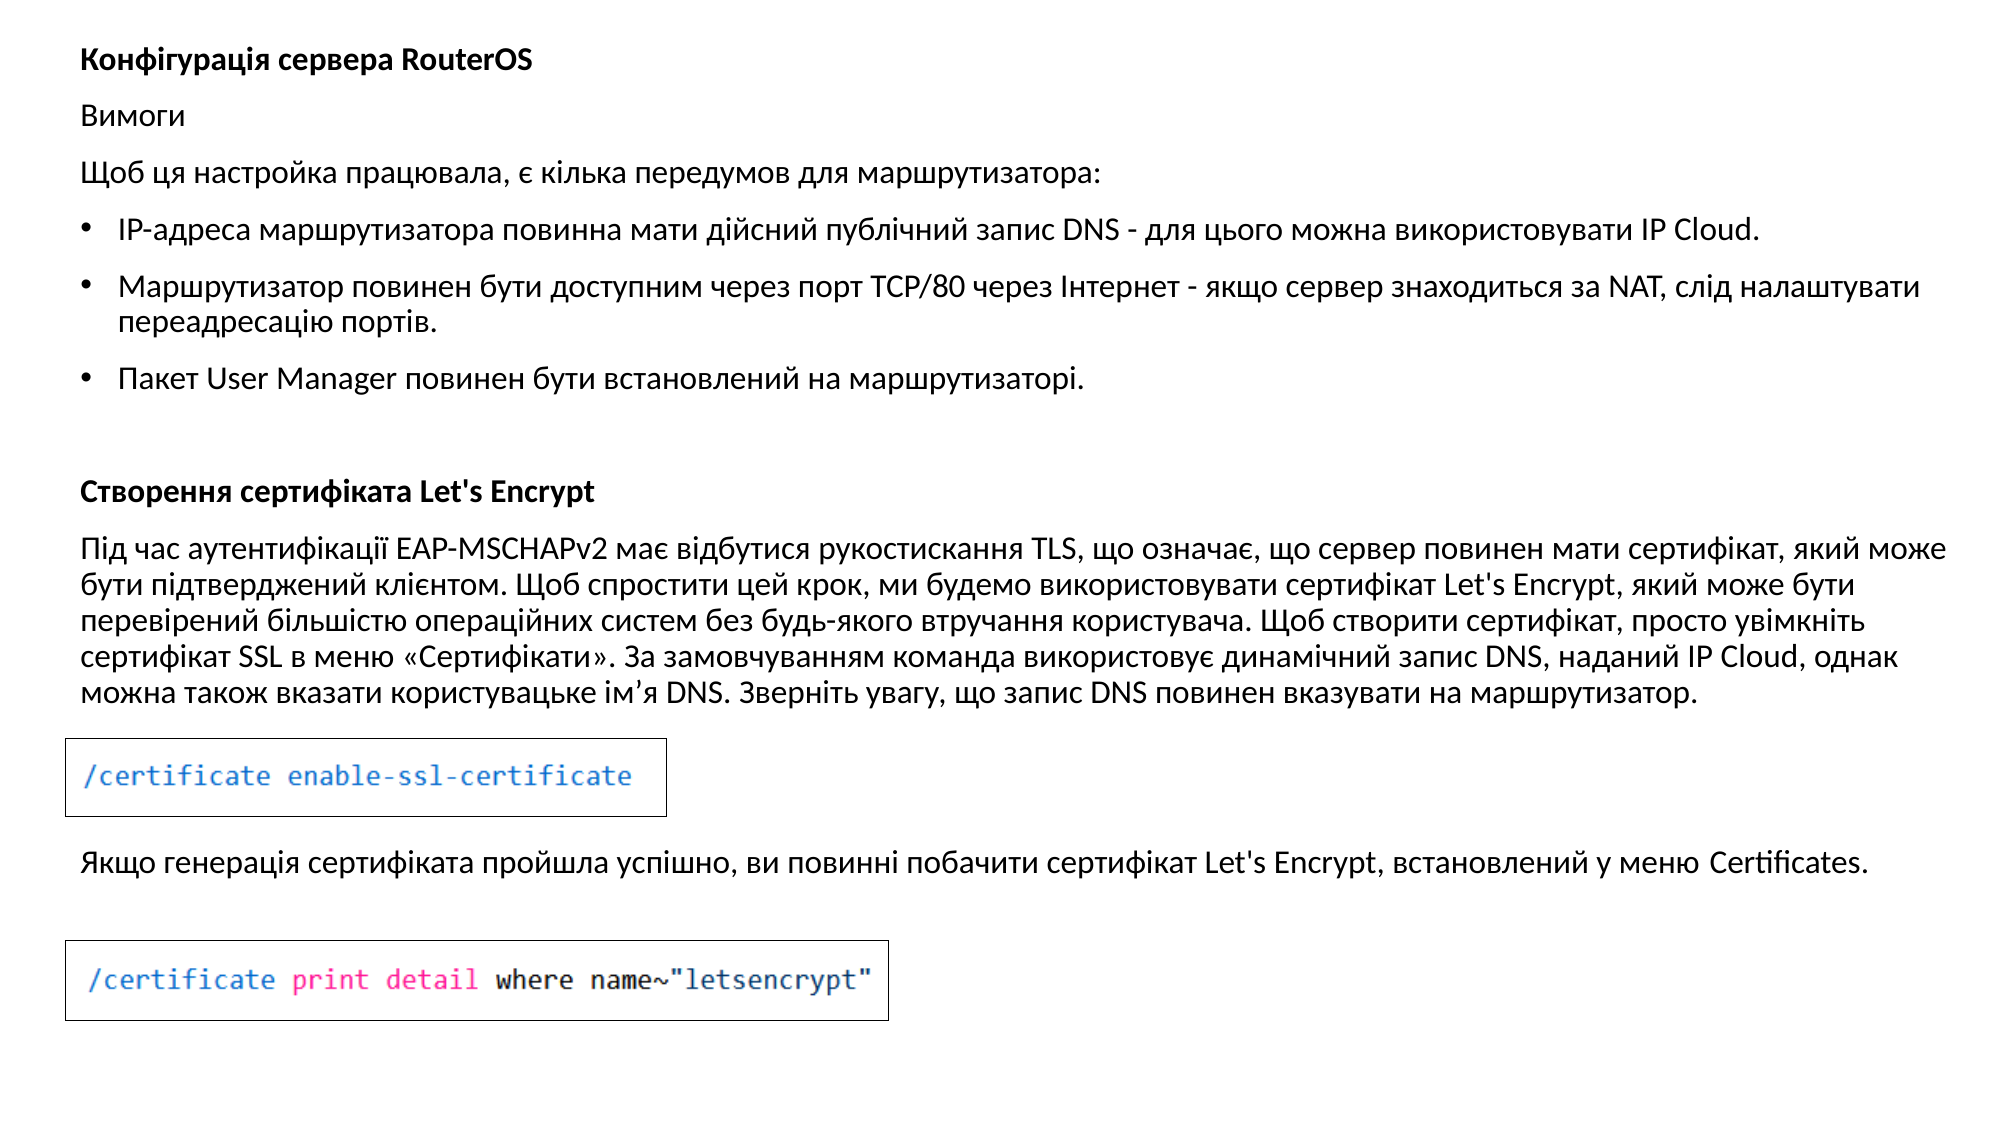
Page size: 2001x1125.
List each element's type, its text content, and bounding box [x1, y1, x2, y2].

picture [65, 940, 889, 1021]
picture [65, 738, 667, 817]
list Конфігурація сервера RouterOS Вимоги Щоб ця настройка працювала, є кілька передумов для маршрутизатора: IP-адреса маршрутизатора повинна мати дійсний публічний запис DNS - для цього можна використовувати IP Cloud. Маршрутизатор повинен бути доступним через порт TCP/80 через Інтернет - якщо сервер знаходиться за NAT, слід налаштувати переадресацію портів. Пакет User Manager повинен бути встановлений на маршрутизаторі. Створення сертифіката Let's Encrypt Під час аутентифікації EAP-MSCHAPv2 має відбутися рукостискання TLS, що означає, що сервер повинен мати сертифікат, який може бути підтверджений клієнтом. Щоб спростити цей крок, ми будемо використовувати сертифікат Let's Encrypt, який може бути перевірений більшістю операційних систем без будь-якого втручання користувача. Щоб створити сертифікат, просто увімкніть сертифікат SSL в меню «Сертифікати». За замовчуванням команда використовує динамічний запис DNS, наданий IP Cloud, однак можна також вказати користувацьке ім’я DNS. Зверніть увагу, що запис DNS повинен вказувати на маршрутизатор. Якщо генерація сертифіката пройшла успішно, ви повинні побачити сертифікат Let's Encrypt, встановлений у меню Certificates. [65, 34, 1965, 1067]
